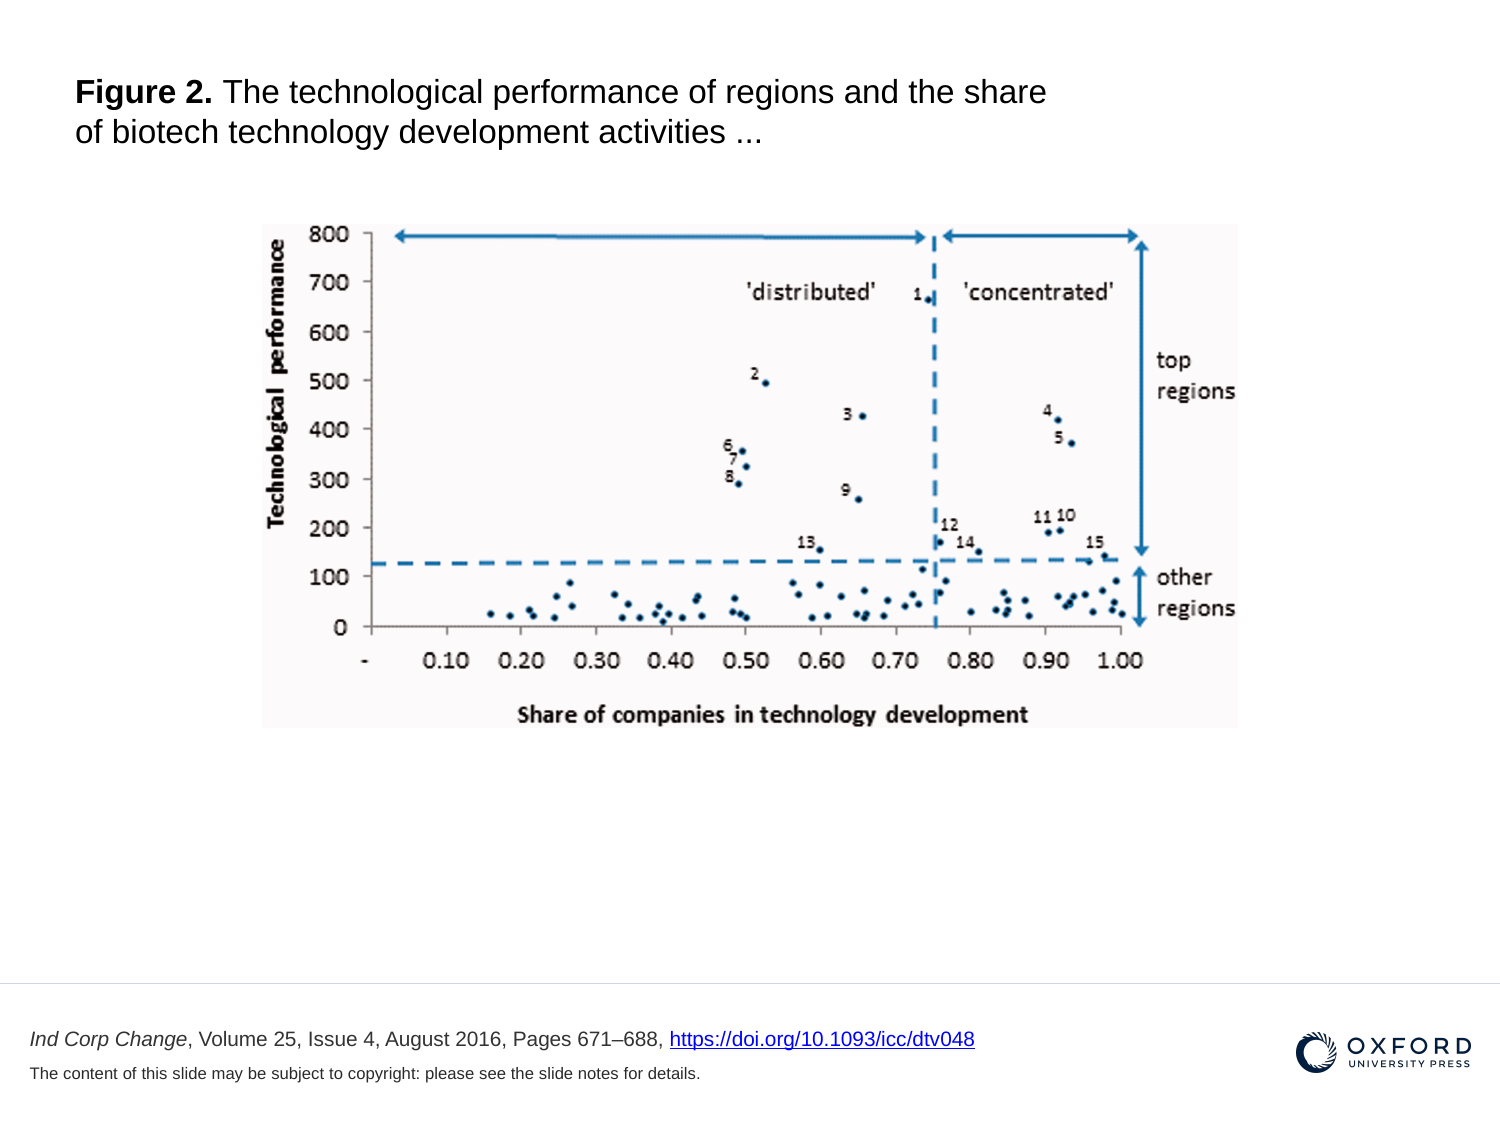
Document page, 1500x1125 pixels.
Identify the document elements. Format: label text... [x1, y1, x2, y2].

picture [1296, 1032, 1471, 1073]
title Figure 2. The technological performance of regions and the share of biotech technology development activities ... [75, 69, 1078, 171]
picture [262, 224, 1238, 728]
footer Ind Corp Change, Volume 25, Issue 4, August 2016, Pages 671–688, https://doi.org/10.1093/icc/dtv048 The content of this slide may be subject to copyright: please see the slide notes for details. [0, 983, 1260, 1125]
